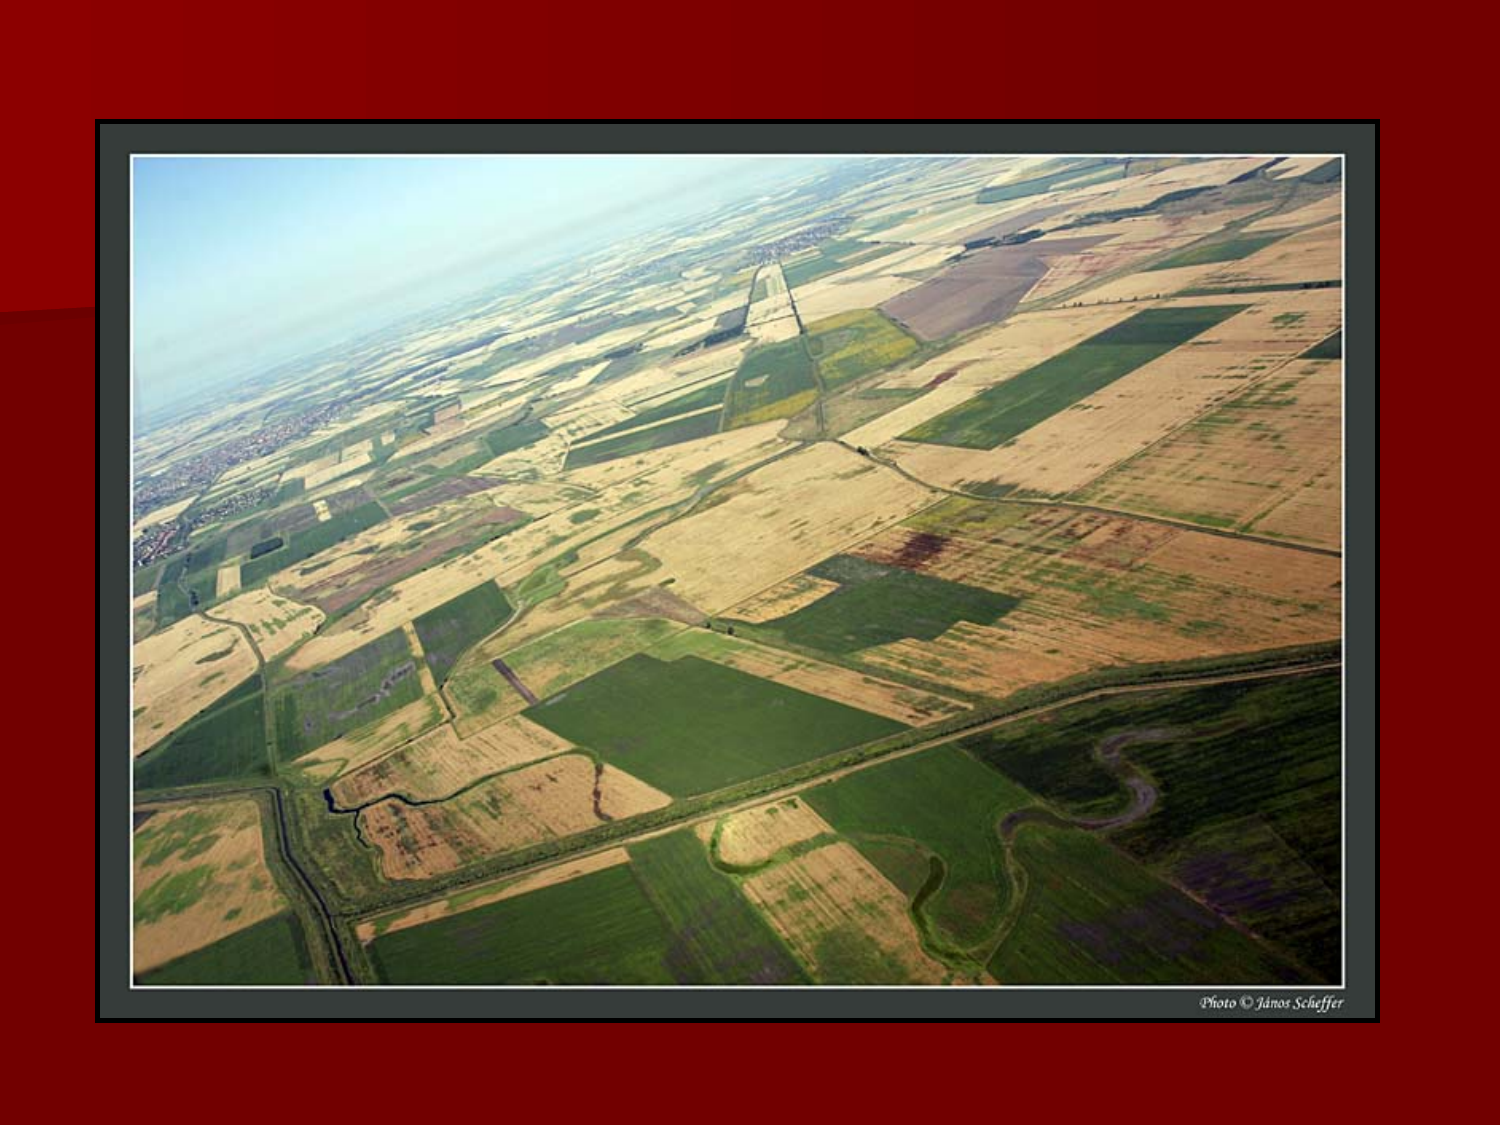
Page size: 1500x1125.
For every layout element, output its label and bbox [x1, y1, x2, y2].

picture [100, 124, 1375, 1019]
